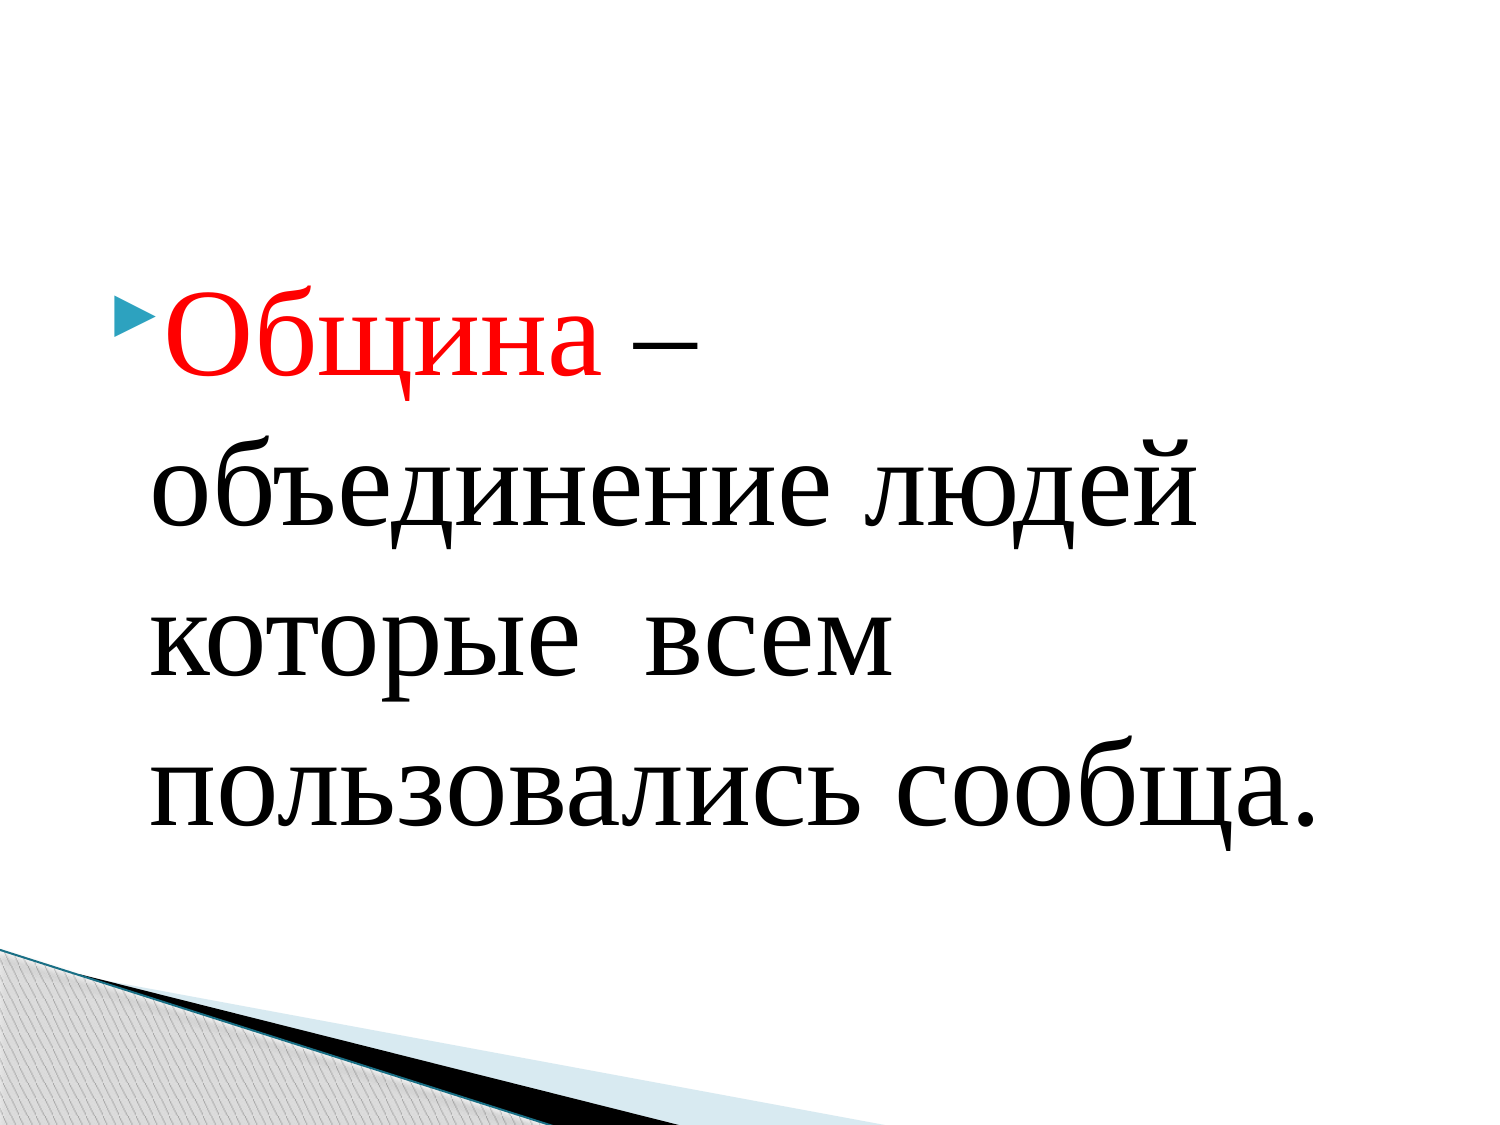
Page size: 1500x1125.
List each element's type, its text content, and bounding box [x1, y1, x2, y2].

list Община – объединение людей которые всем пользовались сообща. [75, 243, 1425, 986]
